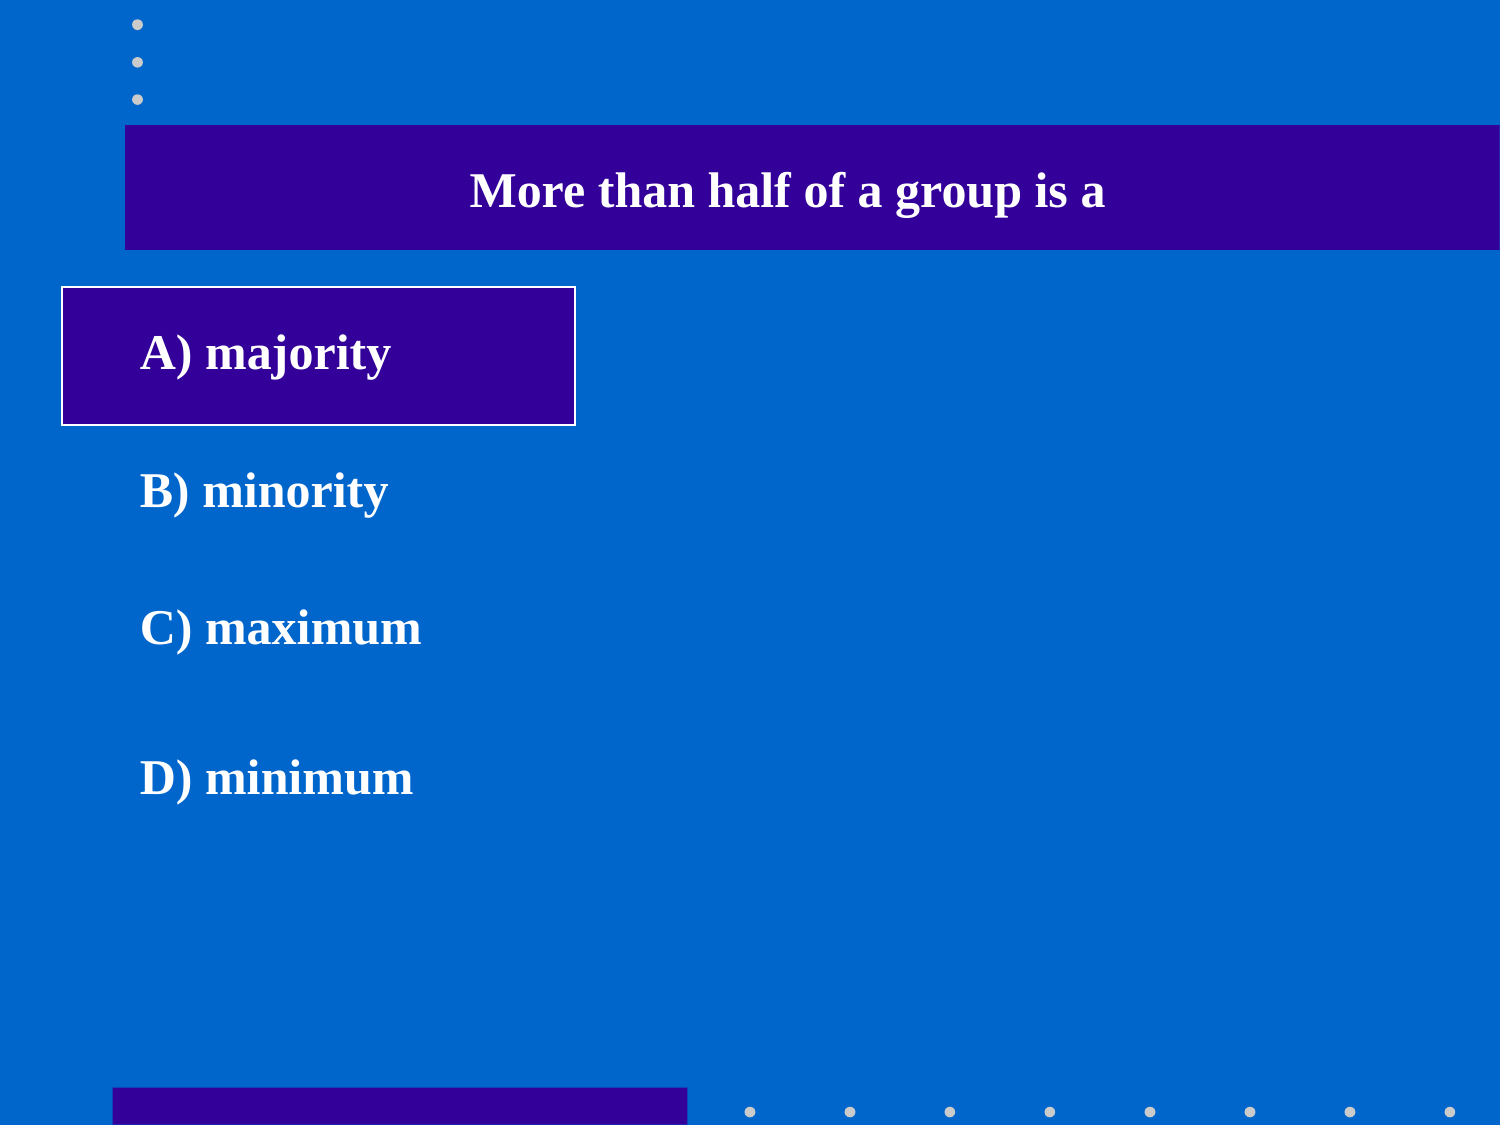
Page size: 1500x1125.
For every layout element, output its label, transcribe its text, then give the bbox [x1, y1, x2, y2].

text_box More than half of a group is a [124, 149, 1463, 225]
text_box C) maximum [125, 587, 1450, 663]
text_box B) minority [125, 449, 1138, 525]
text_box A) majority [124, 312, 1188, 388]
text_box D) minimum [125, 737, 1125, 813]
text_box [62, 287, 575, 425]
